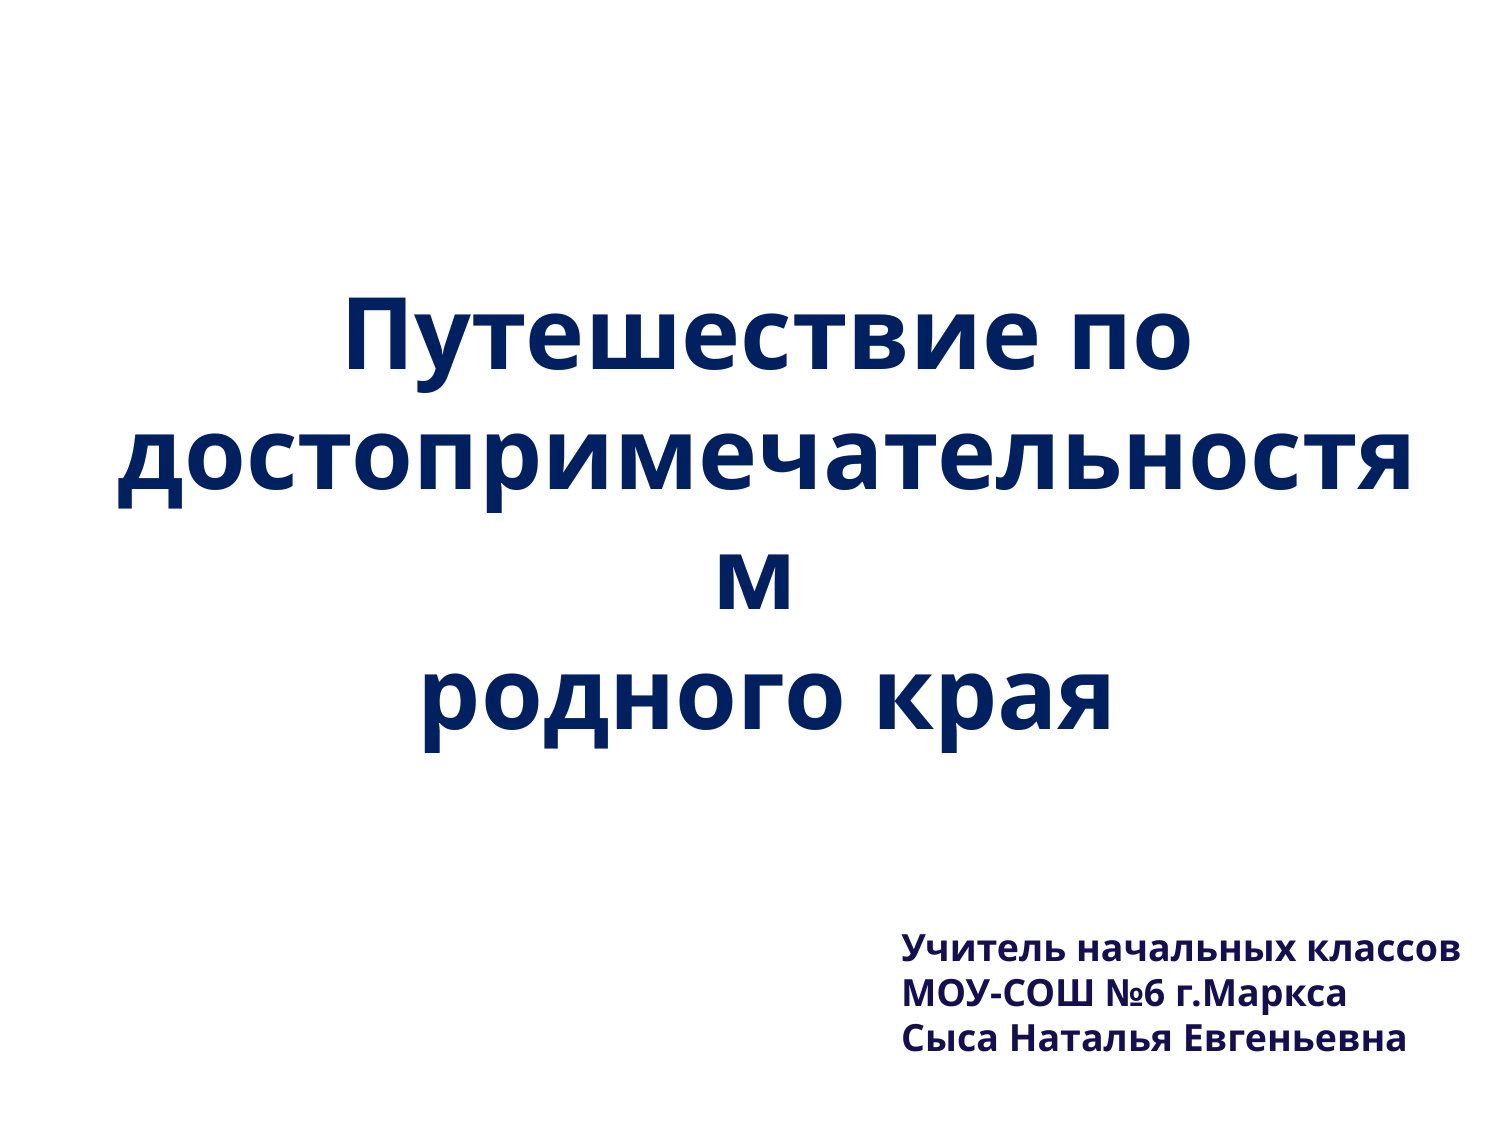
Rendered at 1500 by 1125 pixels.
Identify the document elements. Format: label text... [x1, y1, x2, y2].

title Путешествие по достопримечательностям родного края [64, 231, 1471, 787]
text_box Учитель начальных классов МОУ-СОШ №6 г.Маркса Сыса Наталья Евгеньевна [886, 916, 1477, 1067]
